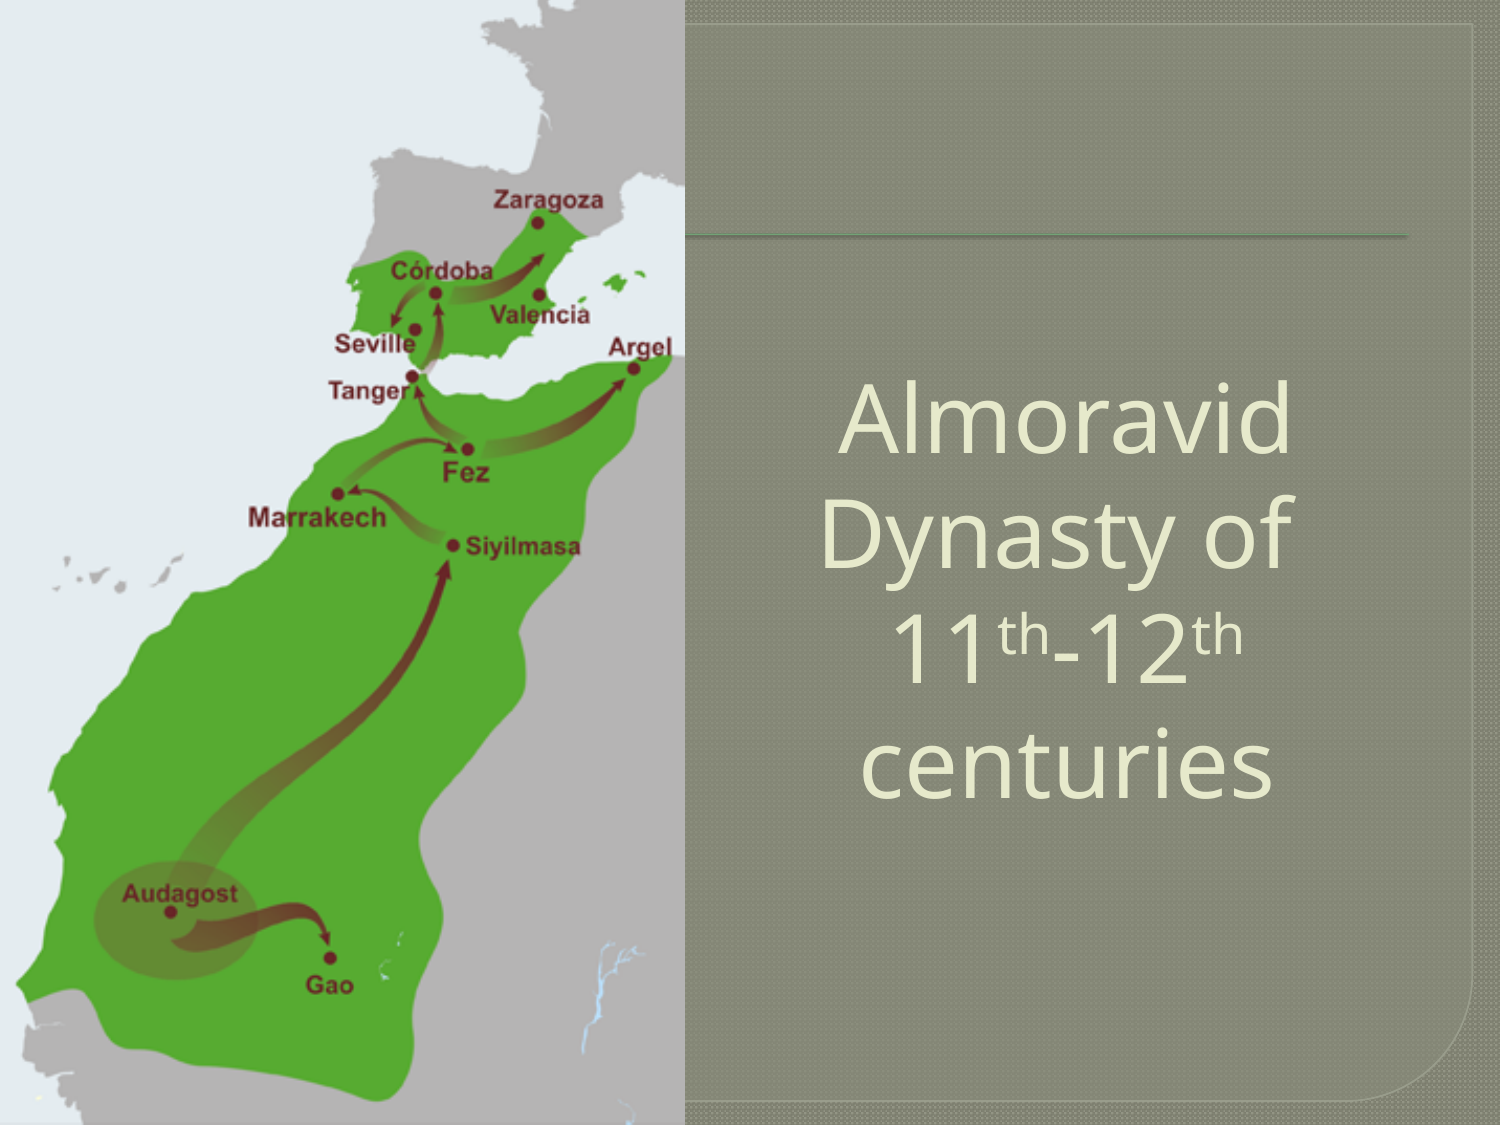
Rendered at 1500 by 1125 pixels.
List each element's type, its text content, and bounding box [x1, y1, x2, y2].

picture [0, 0, 686, 1125]
title Almoravid Dynasty of 11th-12th centuries [699, 41, 1425, 825]
